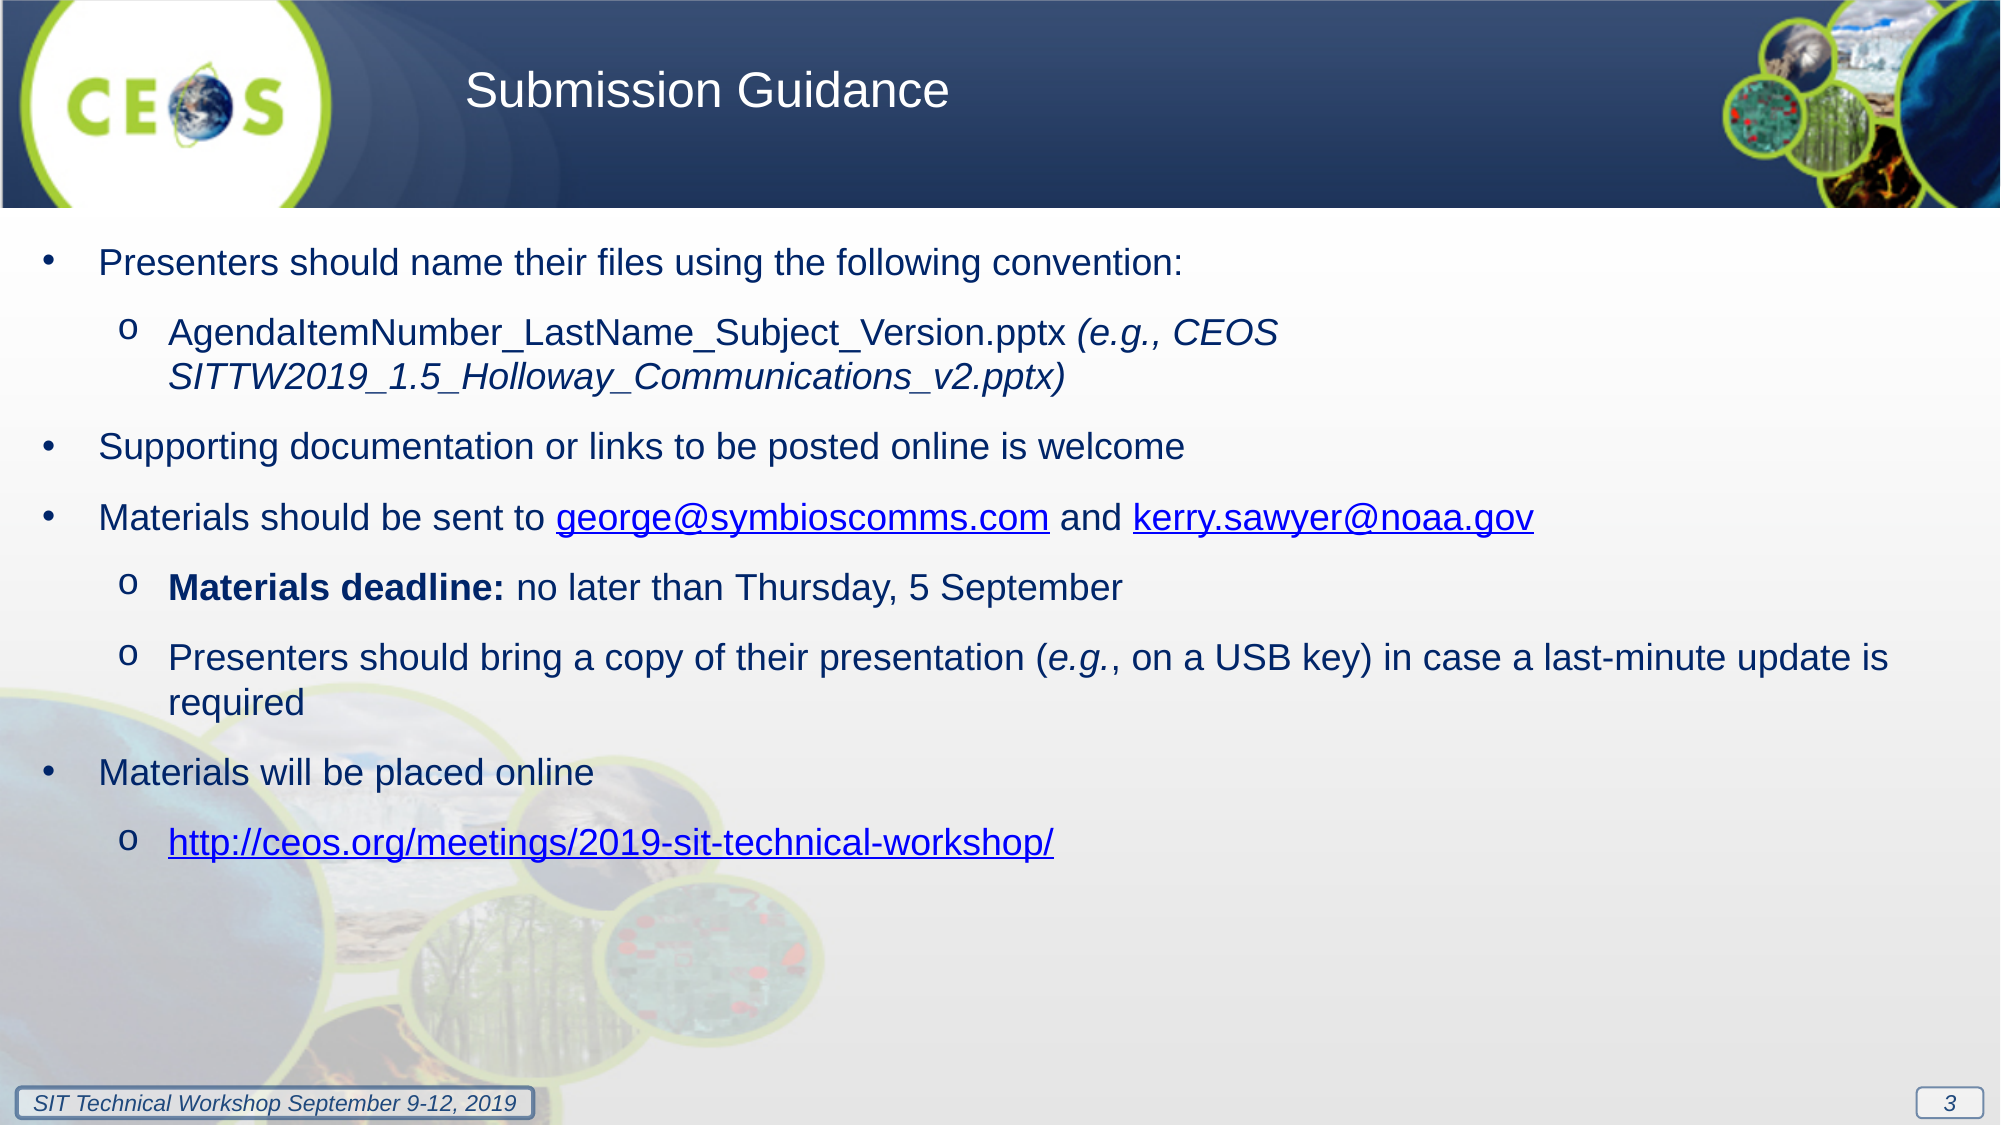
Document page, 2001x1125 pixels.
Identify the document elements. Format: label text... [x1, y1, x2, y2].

list Submission Guidance [450, 50, 1534, 138]
picture [0, 0, 2001, 1125]
slide_number 3 [1915, 1086, 1985, 1120]
list Presenters should name their files using the following convention: AgendaItemNumber_LastName_Subject_Version.pptx (e.g., CEOS SITTW2019_1.5_Holloway_Communications_v2.pptx) Supporting documentation or links to be posted online is welcome Materials should be sent to george@symbioscomms.com and kerry.sawyer@noaa.gov Materials deadline: no later than Thursday, 5 September Presenters should bring a copy of their presentation (e.g., on a USB key) in case a last-minute update is required Materials will be placed online http://ceos.org/meetings/2019-sit-technical-workshop/ [27, 230, 1971, 1068]
